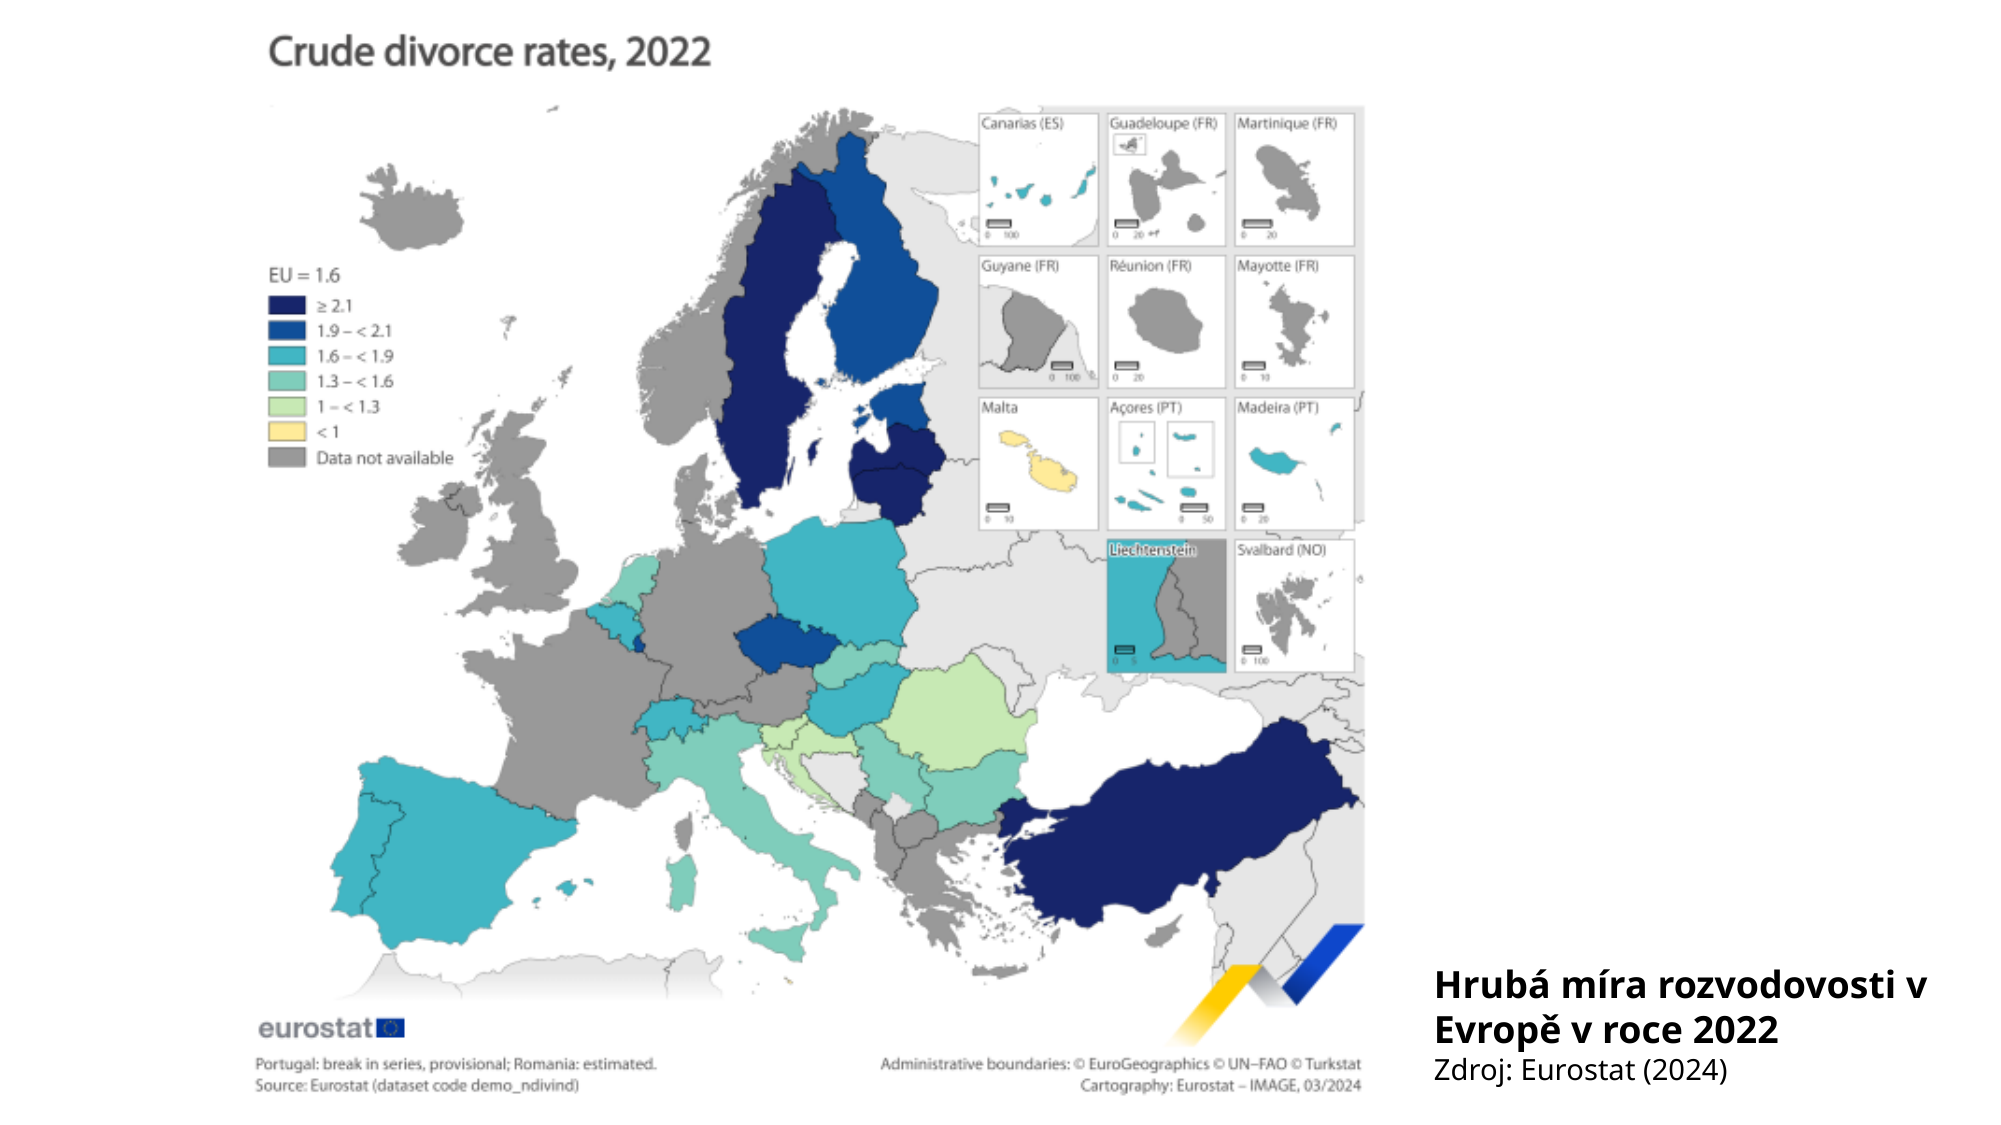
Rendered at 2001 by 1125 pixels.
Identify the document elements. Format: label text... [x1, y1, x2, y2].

text_box Hrubá míra rozvodovosti v Evropě v roce 2022 Zdroj: Eurostat (2024) [1419, 953, 1971, 1094]
picture [248, 1, 1369, 1122]
